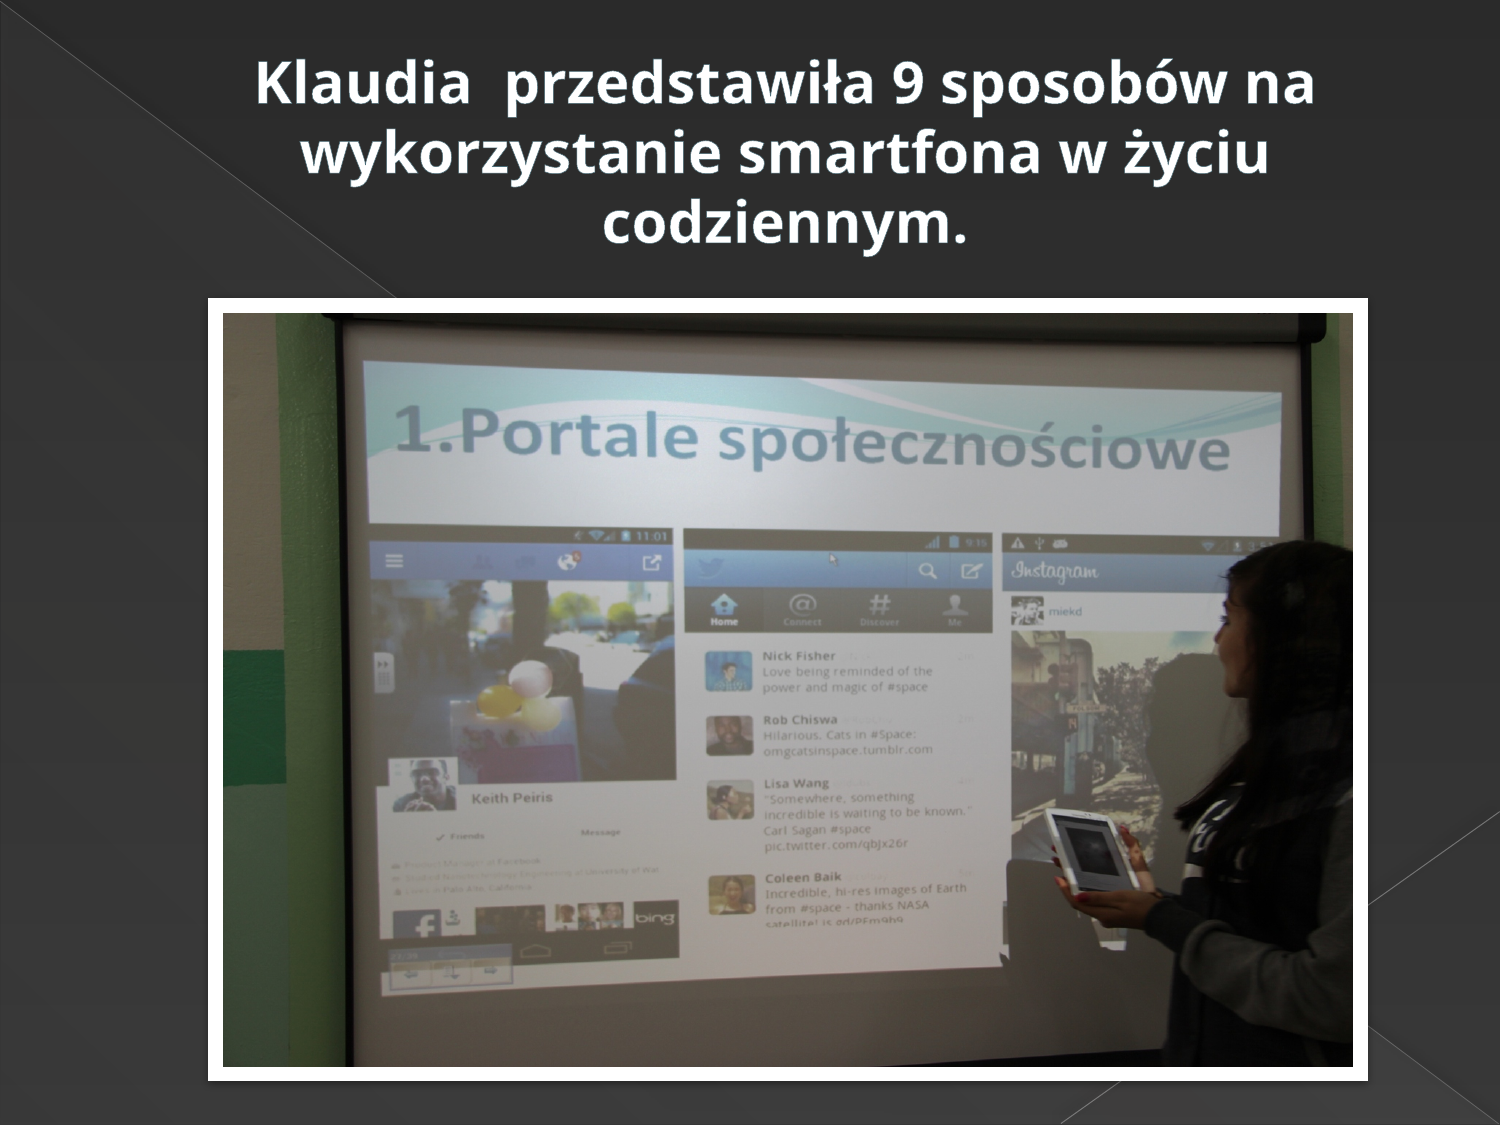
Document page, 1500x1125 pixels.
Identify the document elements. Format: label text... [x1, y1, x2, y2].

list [222, 312, 1354, 1067]
title Klaudia przedstawiła 9 sposobów na wykorzystanie smartfona w życiu codziennym. [70, 35, 1421, 265]
